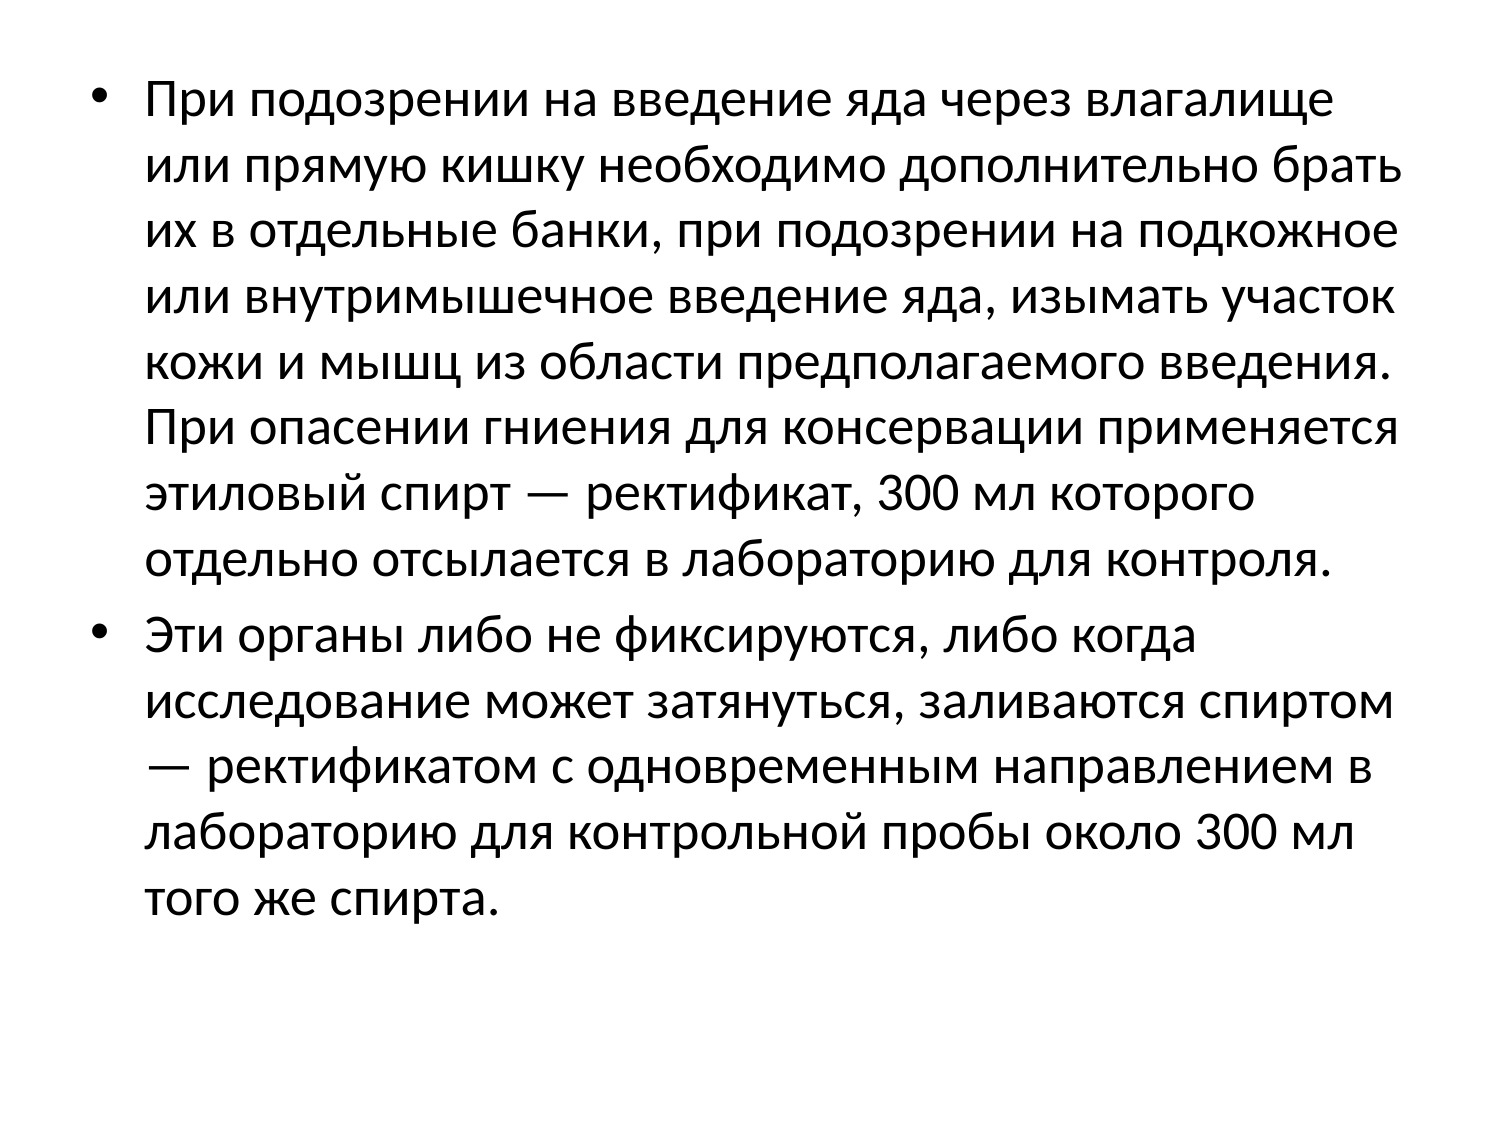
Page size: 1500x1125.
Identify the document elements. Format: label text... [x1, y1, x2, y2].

list При подозрении на введение яда через влагалище или прямую кишку необходимо дополнительно брать их в отдельные банки, при подозрении на подкожное или внутримышечное введение яда, изымать участок кожи и мышц из области предполагаемого введения. При опасении гниения для консервации применяется этиловый спирт — ректификат, 300 мл которого отдельно отсылается в лабораторию для контроля. Эти органы либо не фиксируются, либо когда исследование может затянуться, заливаются спиртом — ректификатом с одновременным направлением в лабораторию для контрольной пробы около 300 мл того же спирта. [75, 54, 1425, 1005]
